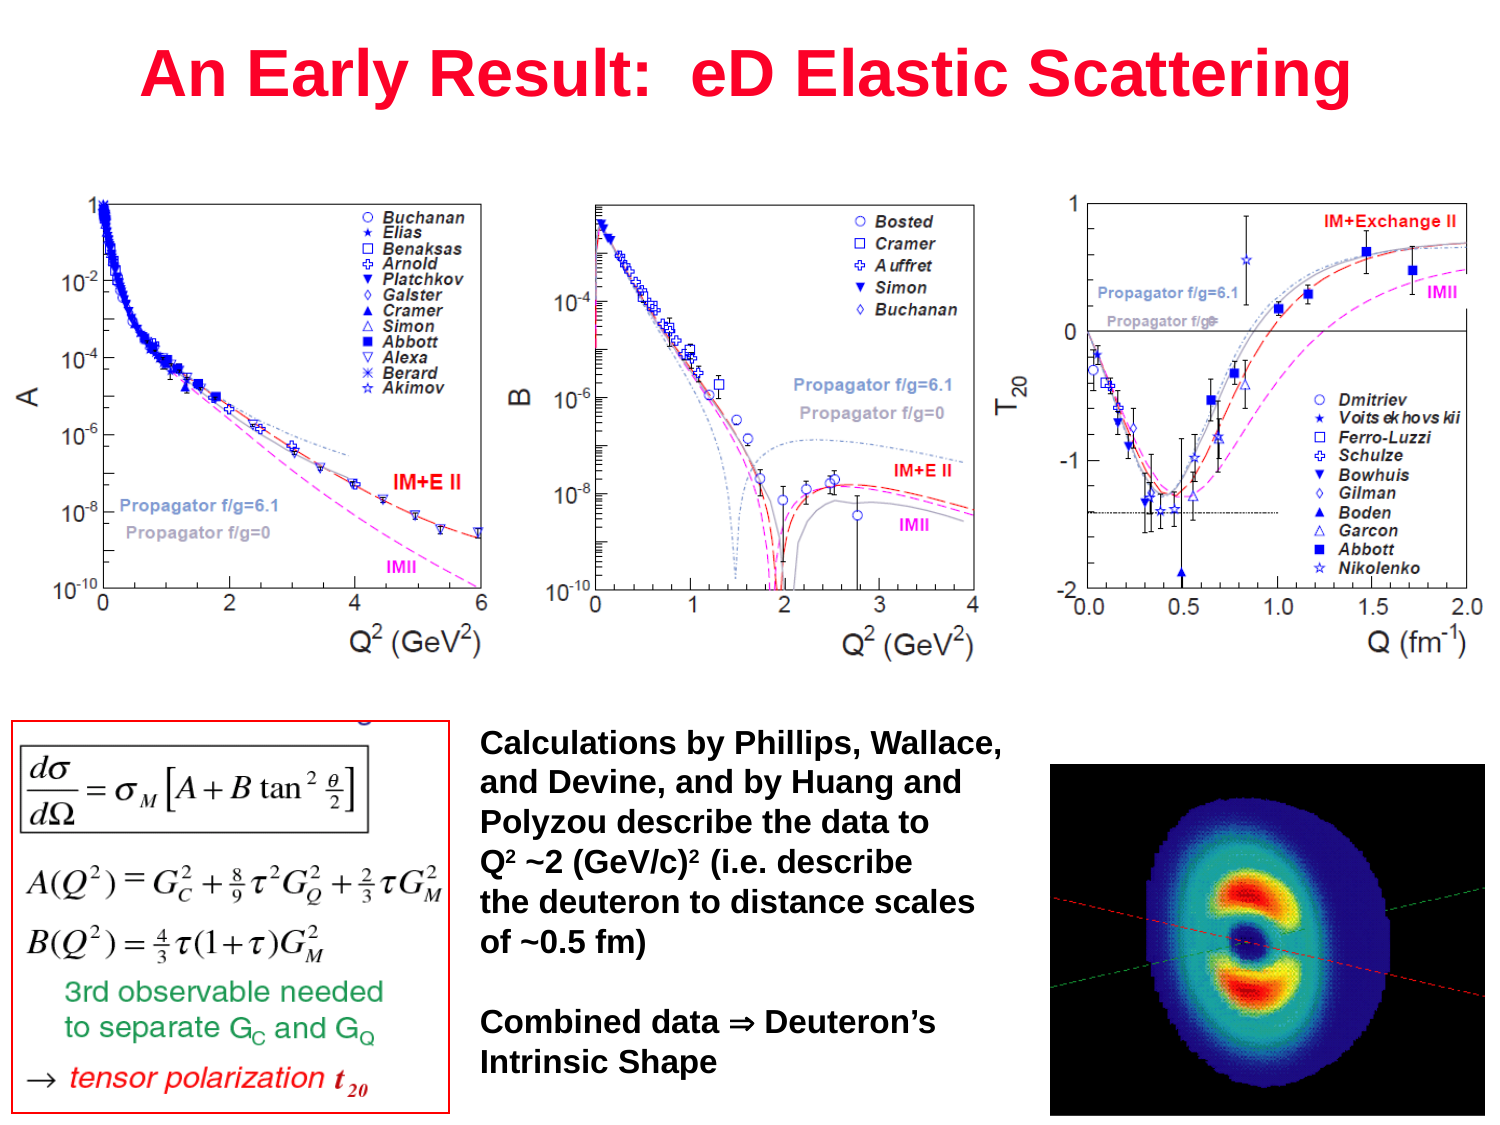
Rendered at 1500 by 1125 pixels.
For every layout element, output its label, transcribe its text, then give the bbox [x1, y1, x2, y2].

picture [993, 178, 1487, 667]
picture [496, 190, 986, 671]
picture [13, 721, 449, 1113]
picture [7, 186, 494, 670]
title An Early Result: eD Elastic Scattering [7, 9, 1487, 130]
text_box Calculations by Phillips, Wallace, and Devine, and by Huang and Polyzou describe the data to Q2 ~2 (GeV/c)2 (i.e. describe the deuteron to distance scales of ~0.5 fm) Combined data  Deuteron’s Intrinsic Shape [464, 713, 1028, 1125]
picture [1049, 764, 1486, 1117]
